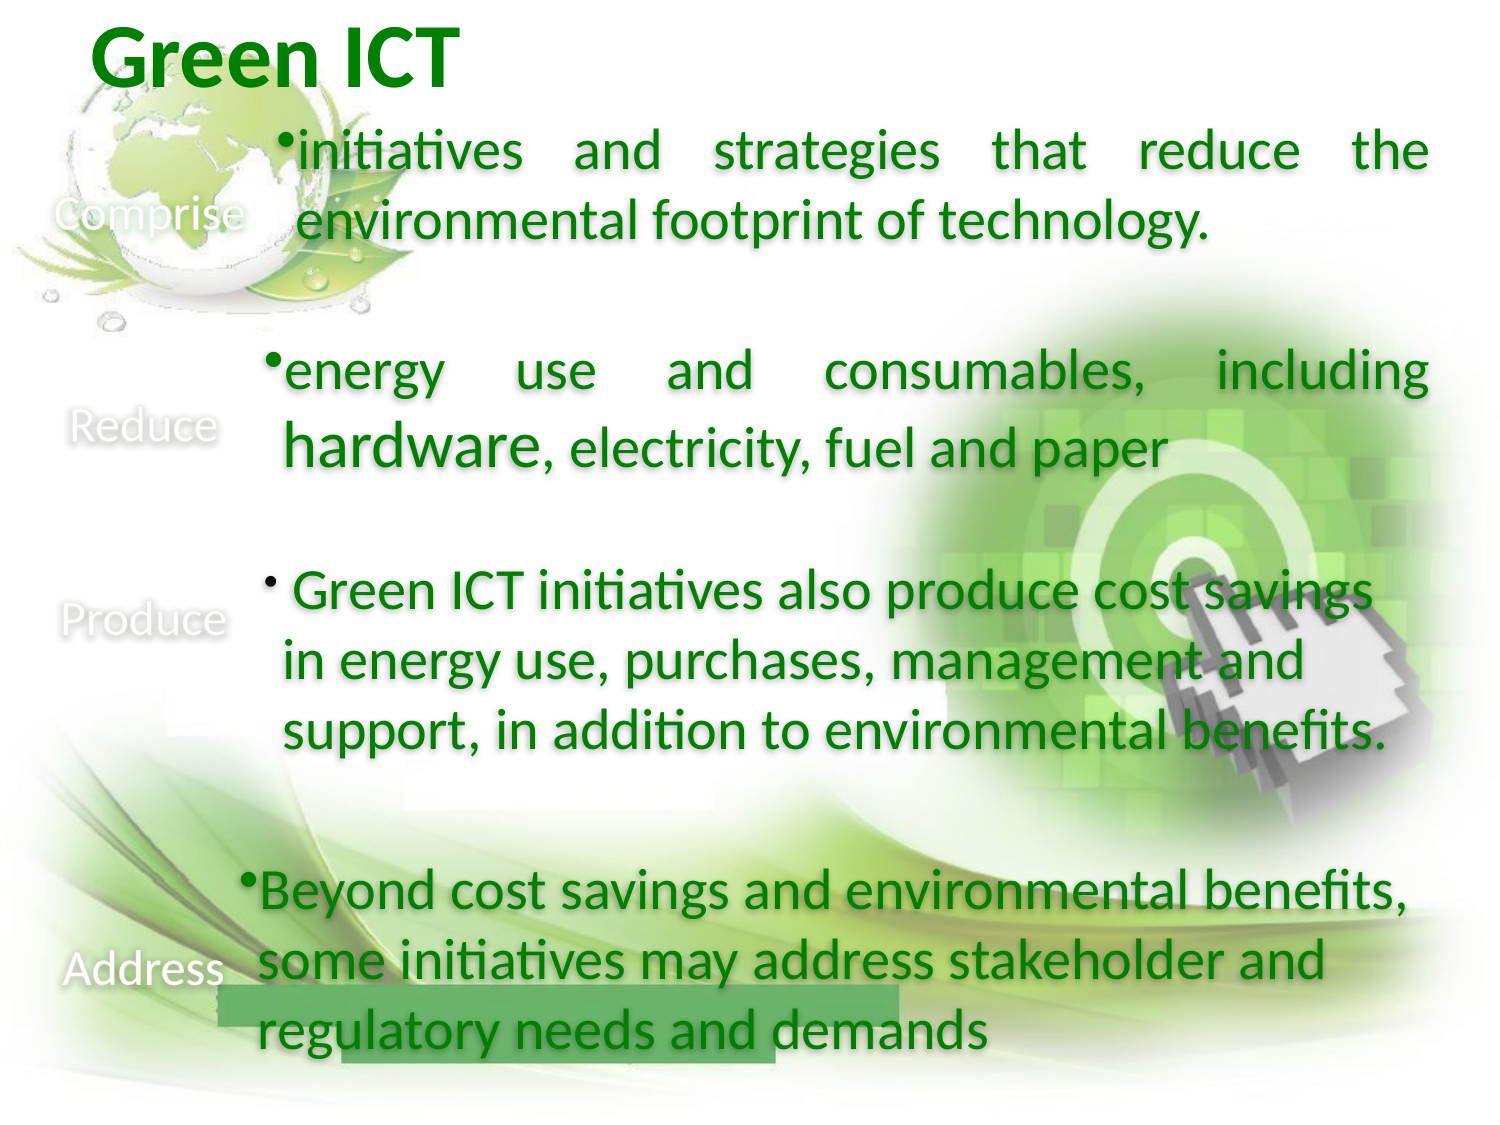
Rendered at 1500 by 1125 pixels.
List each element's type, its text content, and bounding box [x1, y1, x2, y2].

title Green ICT [75, 62, 1425, 85]
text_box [0, 87, 1500, 1125]
